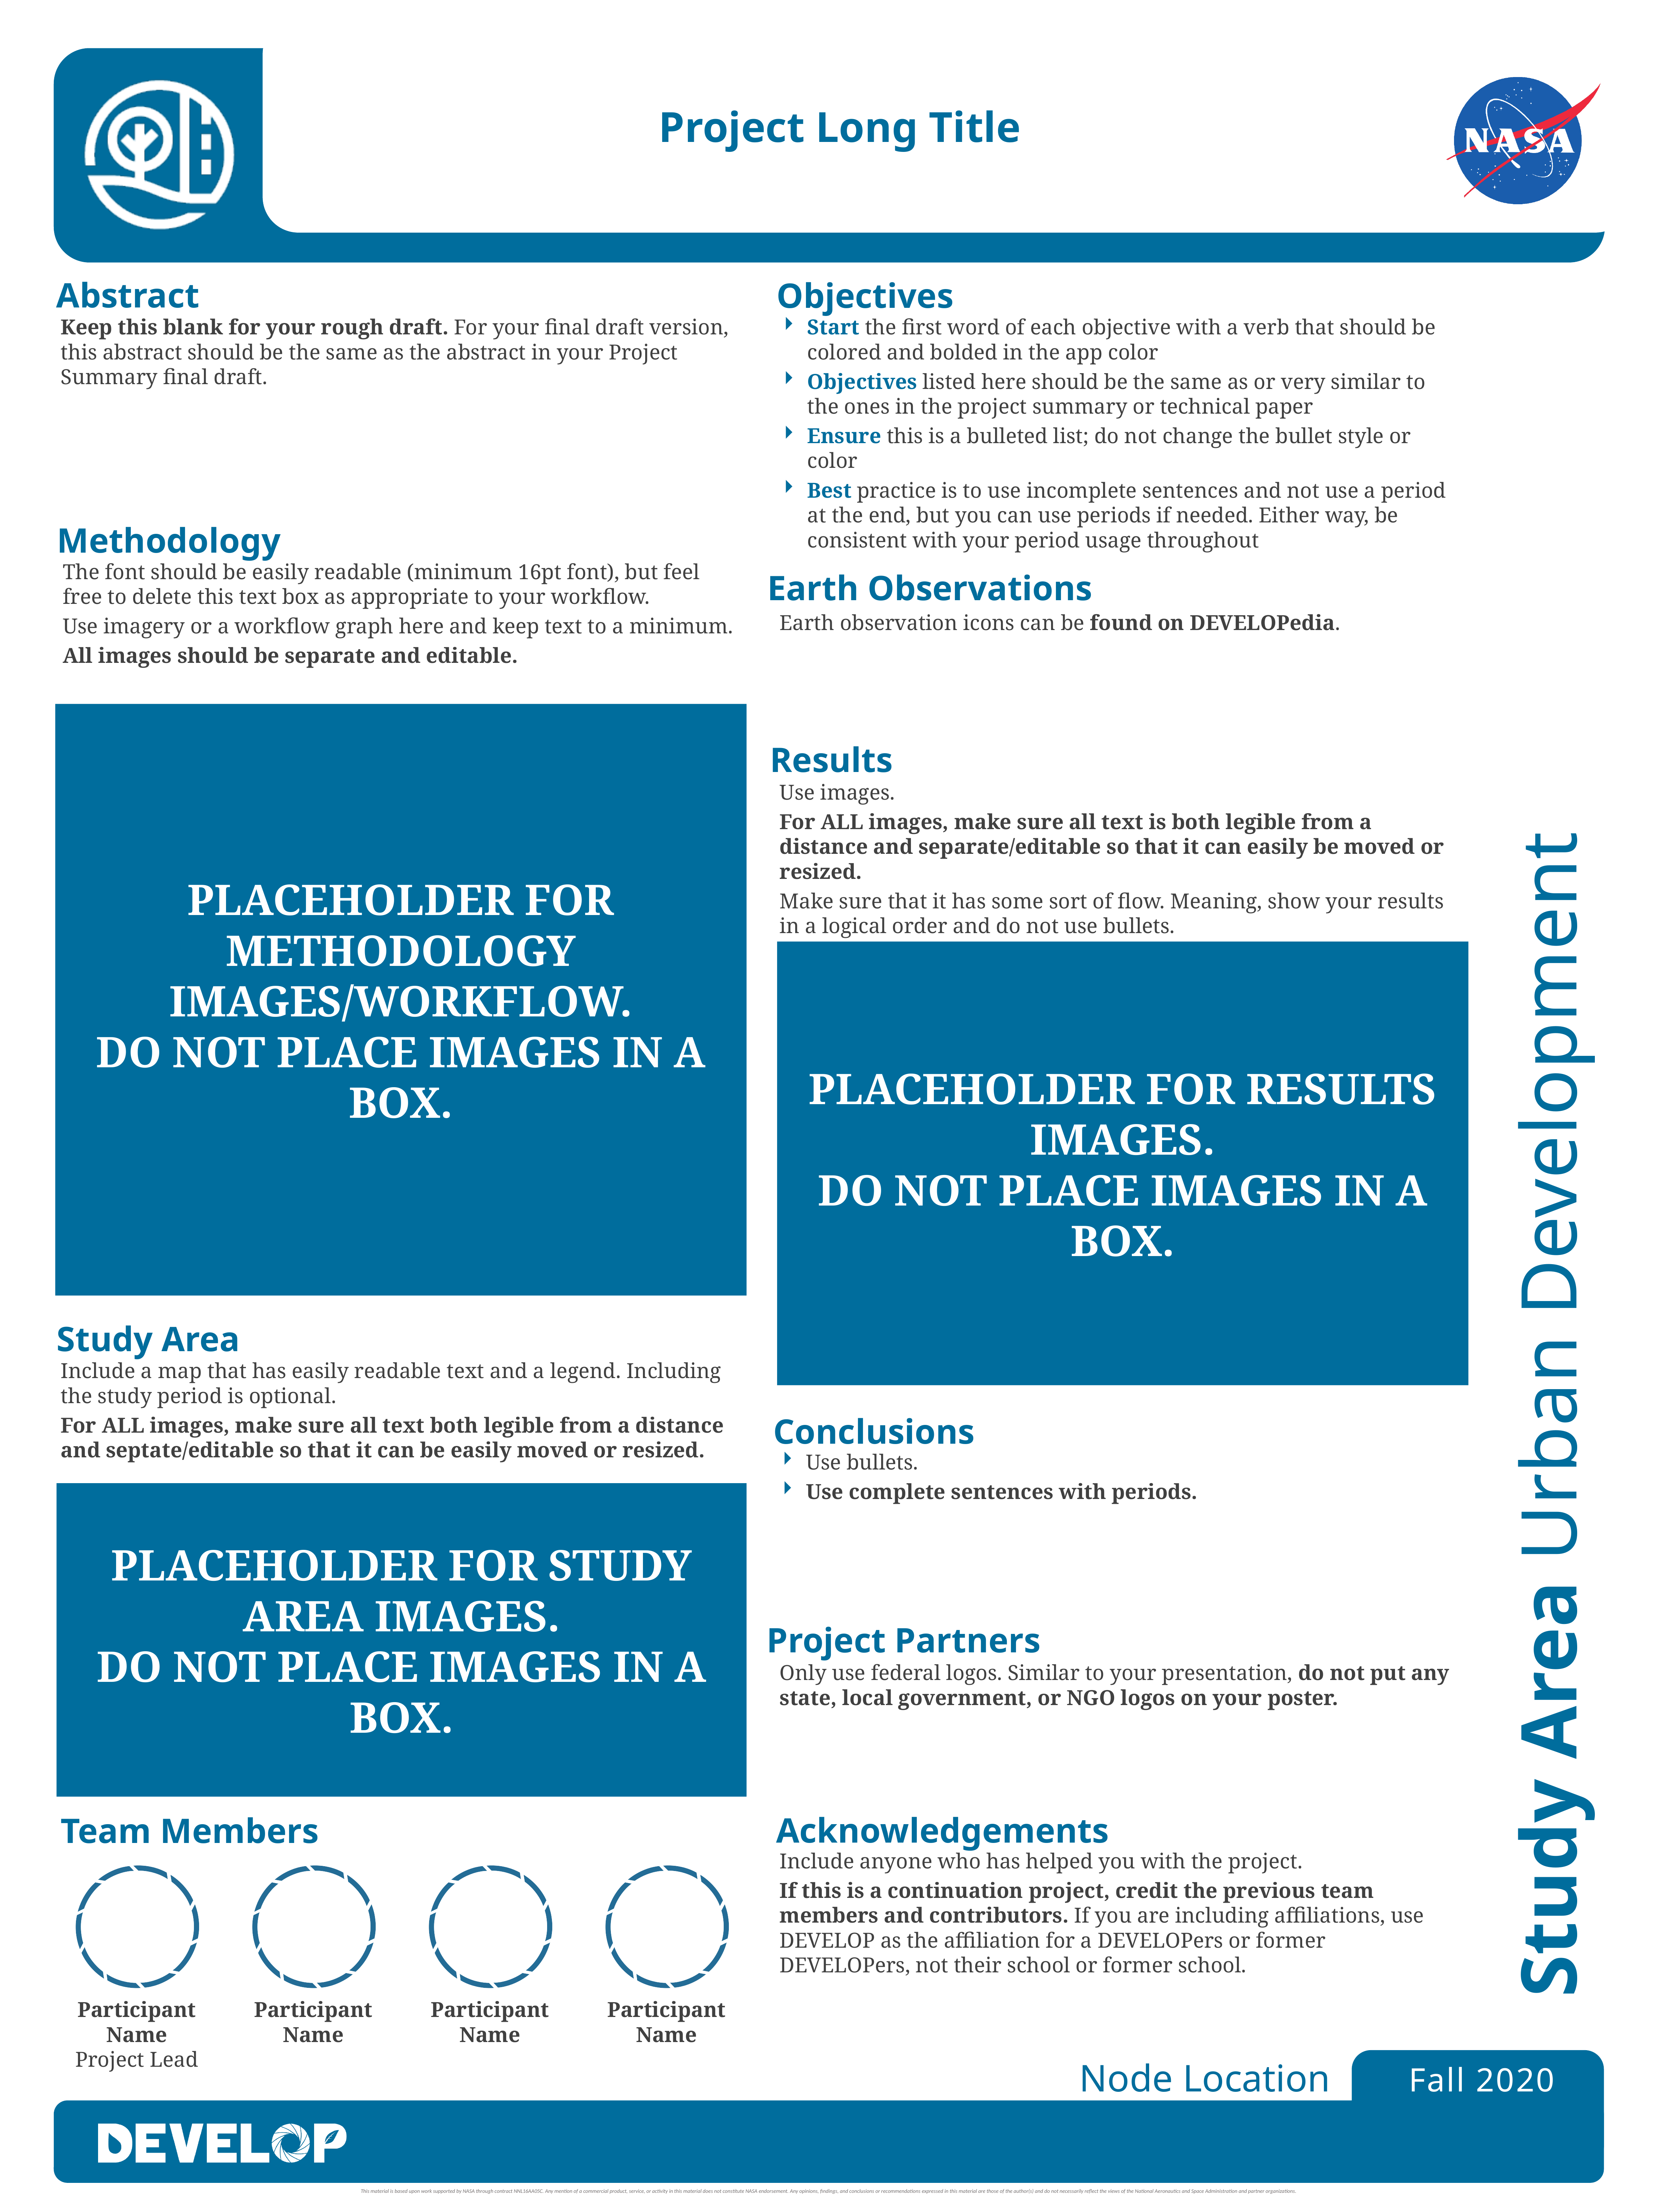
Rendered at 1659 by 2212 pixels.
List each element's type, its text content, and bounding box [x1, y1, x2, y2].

picture [136, 2124, 166, 2162]
text_box Study Area Urban Development [1507, 286, 1596, 2003]
text_box Use bullets. Use complete sentences with periods. [773, 1446, 1464, 1544]
text_box PLACEHOLDER FOR RESULTS IMAGES. DO NOT PLACE IMAGES IN A BOX. [777, 941, 1468, 1385]
text_box Objectives [771, 271, 959, 318]
text_box The font should be easily readable (minimum 16pt font), but feel free to delete this text box as appropriate to your workflow. Use imagery or a workflow graph here and keep text to a minimum. All images should be separate and editable. [57, 556, 749, 694]
picture [98, 2124, 132, 2162]
picture [272, 2137, 289, 2162]
text_box Team Members [55, 1806, 325, 1853]
text_box Start the first word of each objective with a verb that should be colored and bolded in the app color Objectives listed here should be the same as or very similar to the ones in the project summary or technical paper Ensure this is a bulleted list; do not change the bullet style or color Best practice is to use incomplete sentences and not use a period at the end, but you can use periods if needed. Either way, be consistent with your period usage throughout [774, 311, 1465, 531]
picture [289, 2144, 310, 2160]
text_box Results [764, 735, 899, 782]
text_box Project Long Title [284, 53, 1395, 205]
text_box Earth Observations [762, 564, 1099, 610]
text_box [227, 1863, 399, 2025]
text_box PLACEHOLDER FOR STUDY AREA IMAGES. DO NOT PLACE IMAGES IN A BOX. [56, 1483, 747, 1797]
picture [291, 2124, 310, 2150]
text_box Use images. For ALL images, make sure all text is both legible from a distance and separate/editable so that it can easily be moved or resized. Make sure that it has some sort of flow. Meaning, show your results in a logical order and do not use bullets. [774, 776, 1465, 937]
picture [282, 2124, 297, 2136]
text_box Include a map that has easily readable text and a legend. Including the study period is optional. For ALL images, make sure all text both legible from a distance and septate/editable so that it can be easily moved or resized. [55, 1355, 749, 1527]
picture [1445, 76, 1602, 205]
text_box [404, 1863, 576, 2025]
text_box Study Area [51, 1314, 246, 1361]
text_box Project Partners [761, 1616, 1046, 1662]
picture [170, 2124, 203, 2162]
text_box Node Location [746, 2052, 1336, 2102]
text_box Keep this blank for your rough draft. For your final draft version, this abstract should be the same as the abstract in your Project Summary final draft. [55, 311, 747, 515]
text_box Include anyone who has helped you with the project. If this is a continuation project, credit the previous team members and contributors. If you are including affiliations, use DEVELOP as the affiliation for a DEVELOPers or former DEVELOPers, not their school or former school. [774, 1845, 1465, 2041]
text_box Methodology [51, 516, 286, 562]
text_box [51, 1863, 223, 2050]
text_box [581, 1863, 752, 2025]
text_box Acknowledgements [771, 1806, 1115, 1853]
text_box Earth observation icons can be found on DEVELOPedia. [774, 607, 1465, 706]
text_box Only use federal logos. Similar to your presentation, do not put any state, local government, or NGO logos on your poster. [774, 1657, 1468, 1773]
picture [272, 2127, 292, 2142]
text_box PLACEHOLDER FOR METHODOLOGY IMAGES/WORKFLOW. DO NOT PLACE IMAGES IN A BOX. [55, 704, 747, 1296]
text_box Abstract [51, 271, 205, 317]
picture [207, 2124, 236, 2162]
picture [84, 80, 234, 230]
picture [284, 2150, 299, 2162]
picture [241, 2124, 269, 2162]
picture [314, 2124, 346, 2162]
text_box Conclusions [768, 1407, 981, 1453]
